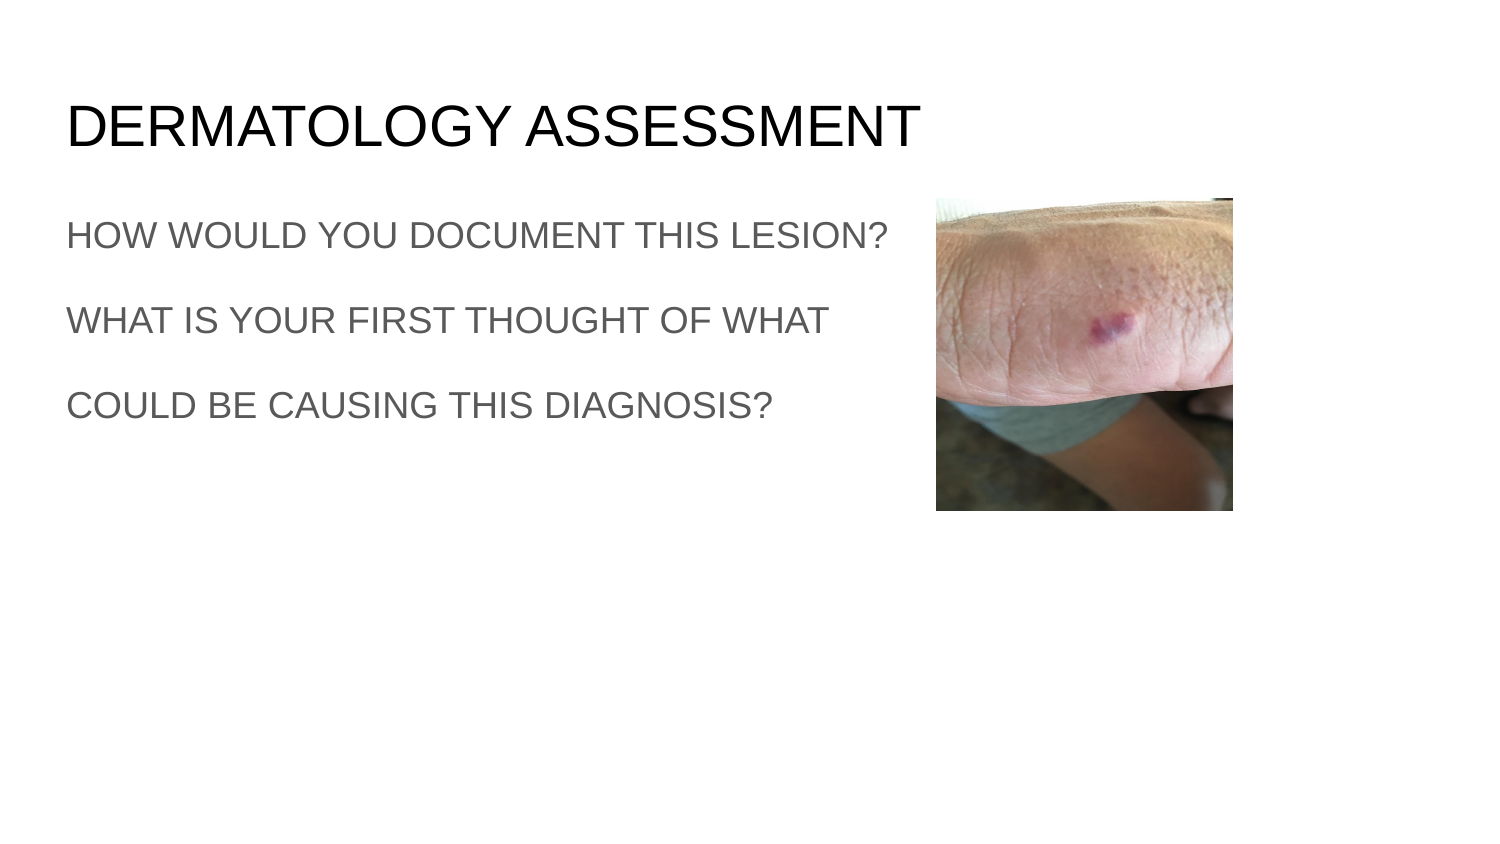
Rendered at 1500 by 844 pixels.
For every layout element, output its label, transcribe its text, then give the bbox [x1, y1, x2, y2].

title DERMATOLOGY ASSESSMENT [51, 72, 1449, 167]
picture [935, 197, 1233, 512]
list HOW WOULD YOU DOCUMENT THIS LESION? WHAT IS YOUR FIRST THOUGHT OF WHAT COULD BE CAUSING THIS DIAGNOSIS? [51, 189, 1449, 750]
